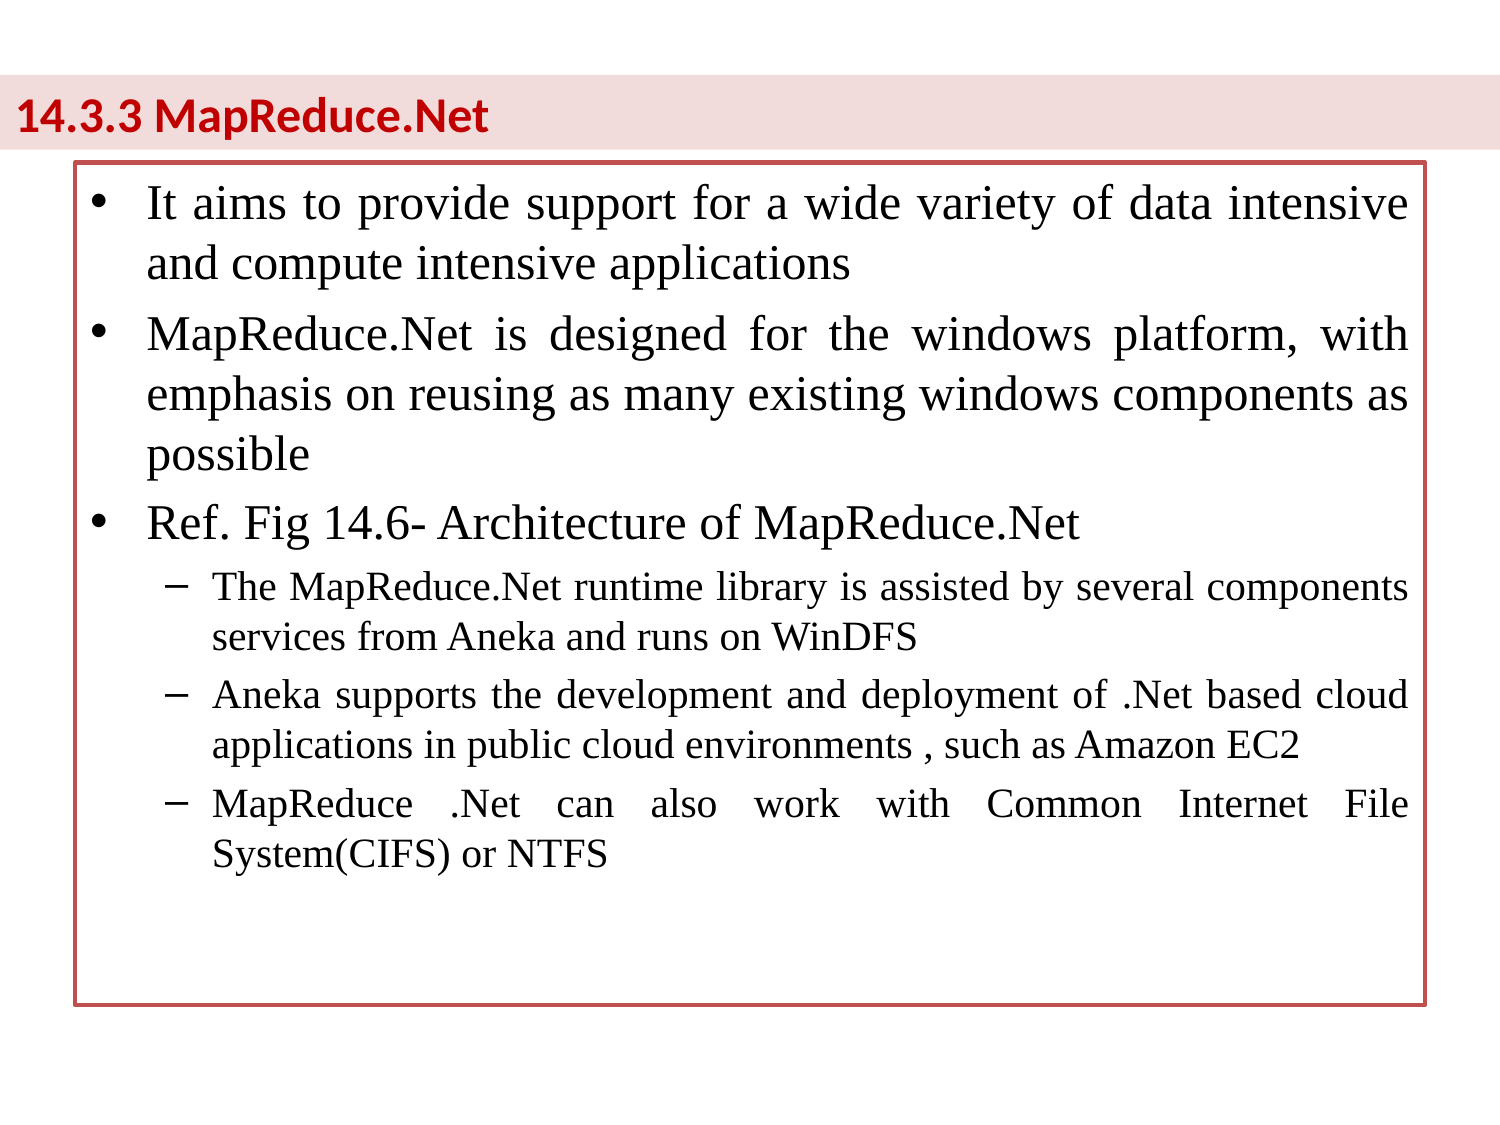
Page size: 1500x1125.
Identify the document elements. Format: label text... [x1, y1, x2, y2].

text_box 14.3.3 MapReduce.Net [0, 74, 1500, 150]
list It aims to provide support for a wide variety of data intensive and compute intensive applications MapReduce.Net is designed for the windows platform, with emphasis on reusing as many existing windows components as possible Ref. Fig 14.6- Architecture of MapReduce.Net The MapReduce.Net runtime library is assisted by several components services from Aneka and runs on WinDFS Aneka supports the development and deployment of .Net based cloud applications in public cloud environments , such as Amazon EC2 MapReduce .Net can also work with Common Internet File System(CIFS) or NTFS [73, 160, 1427, 1007]
